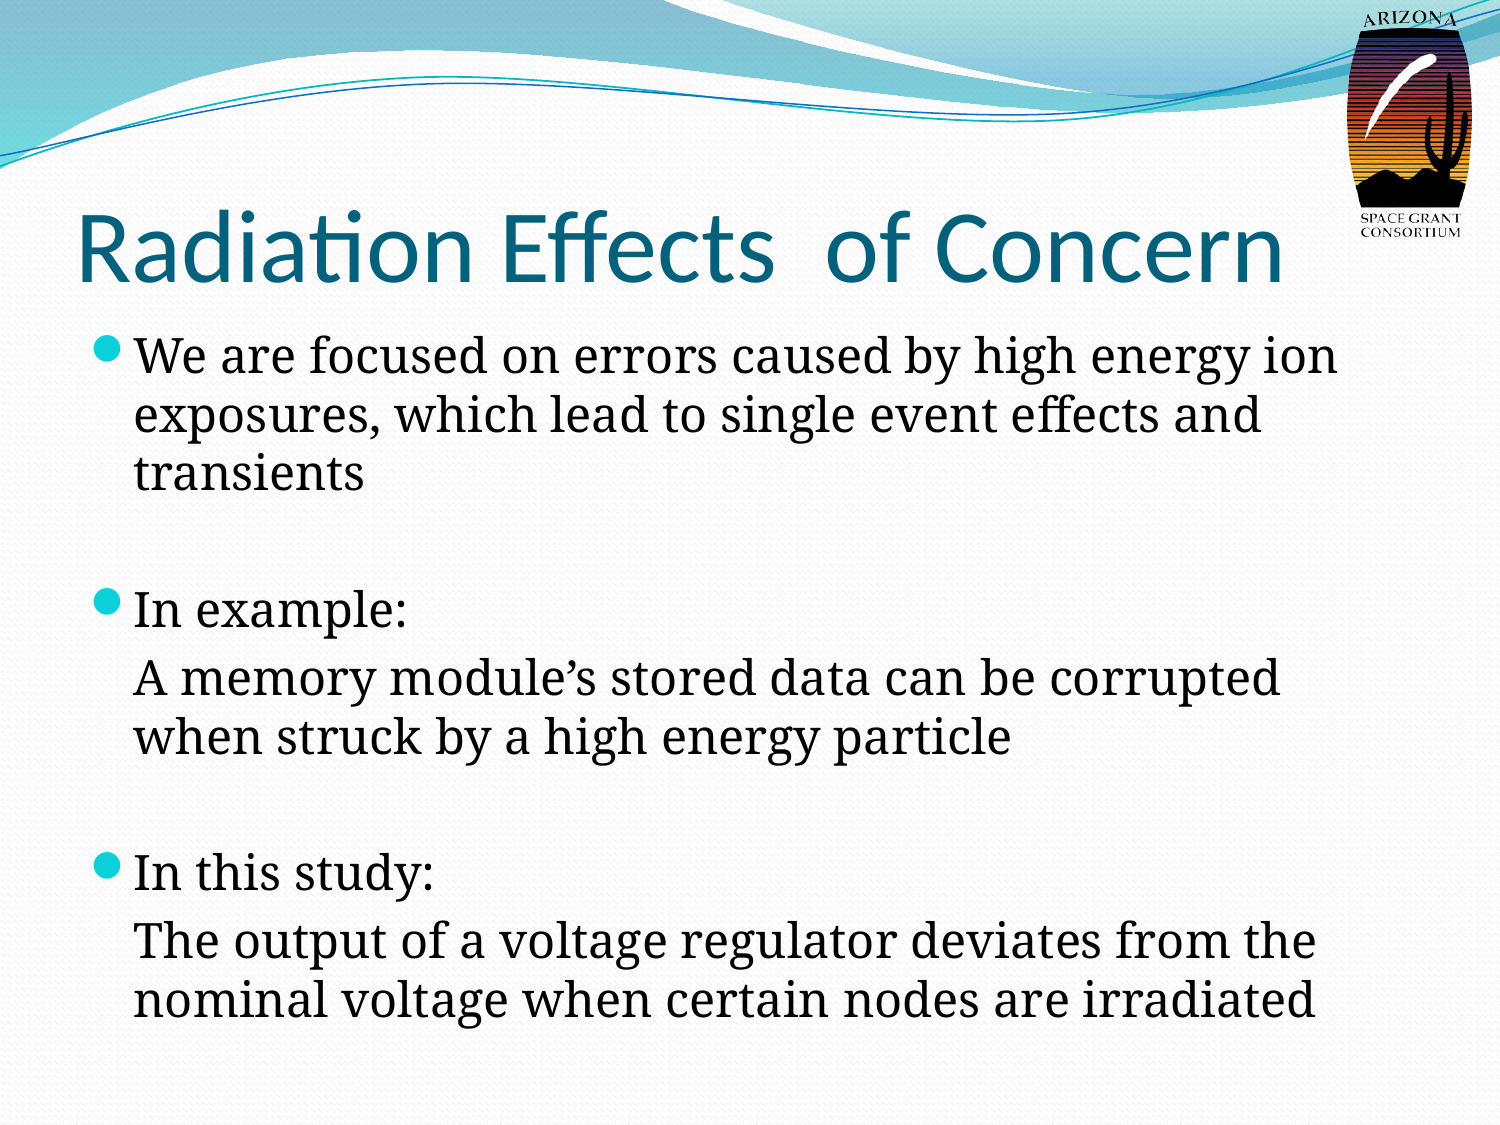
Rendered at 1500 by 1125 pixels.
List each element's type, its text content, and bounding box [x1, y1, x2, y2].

title Radiation Effects of Concern [75, 115, 1425, 303]
list We are focused on errors caused by high energy ion exposures, which lead to single event effects and transients In example: A memory module’s stored data can be corrupted when struck by a high energy particle In this study: The output of a voltage regulator deviates from the nominal voltage when certain nodes are irradiated [75, 317, 1425, 1038]
picture [1318, 0, 1500, 243]
